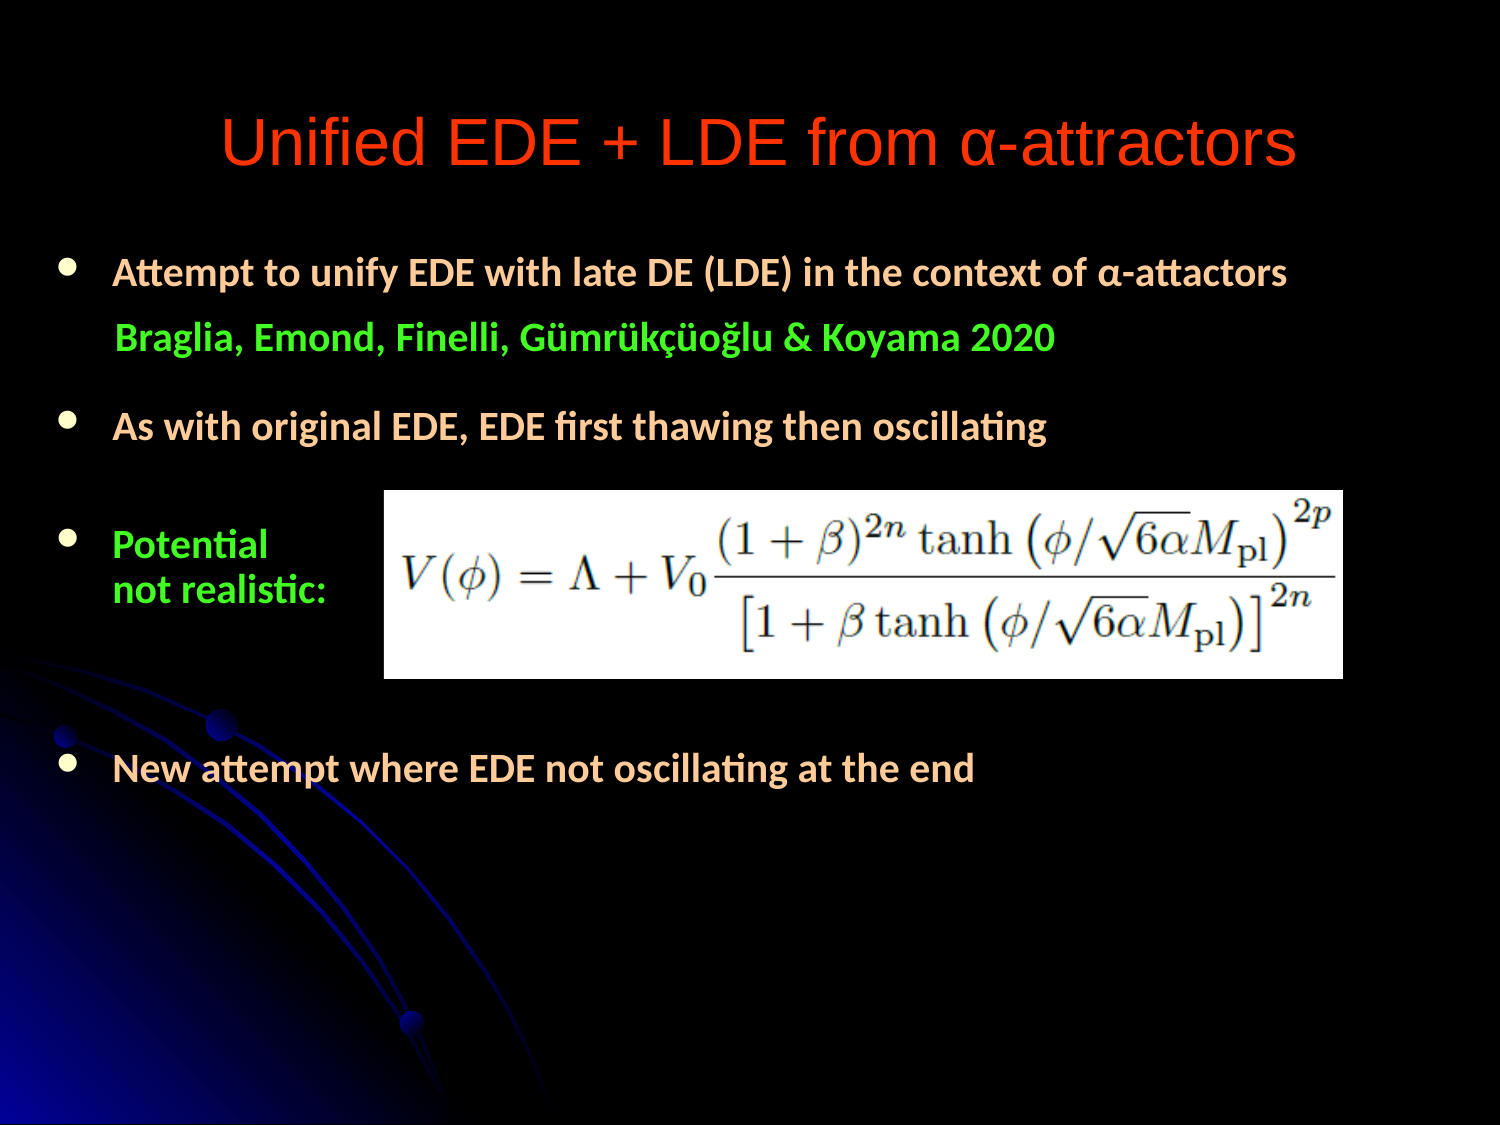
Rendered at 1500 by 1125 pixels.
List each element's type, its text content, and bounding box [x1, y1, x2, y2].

picture [383, 490, 1344, 681]
text_box New attempt where EDE not oscillating at the end [41, 739, 1338, 799]
text_box As with original EDE, EDE first thawing then oscillating [41, 397, 1338, 457]
text_box Attempt to unify EDE with late DE (LDE) in the context of α-attactors [41, 243, 1392, 303]
text_box Braglia, Emond, Finelli, Gümrükçüoğlu & Koyama 2020 [100, 302, 1412, 368]
title Unified EDE + LDE from α-attractors [74, 45, 1426, 233]
text_box Potential not realistic: [41, 515, 349, 622]
